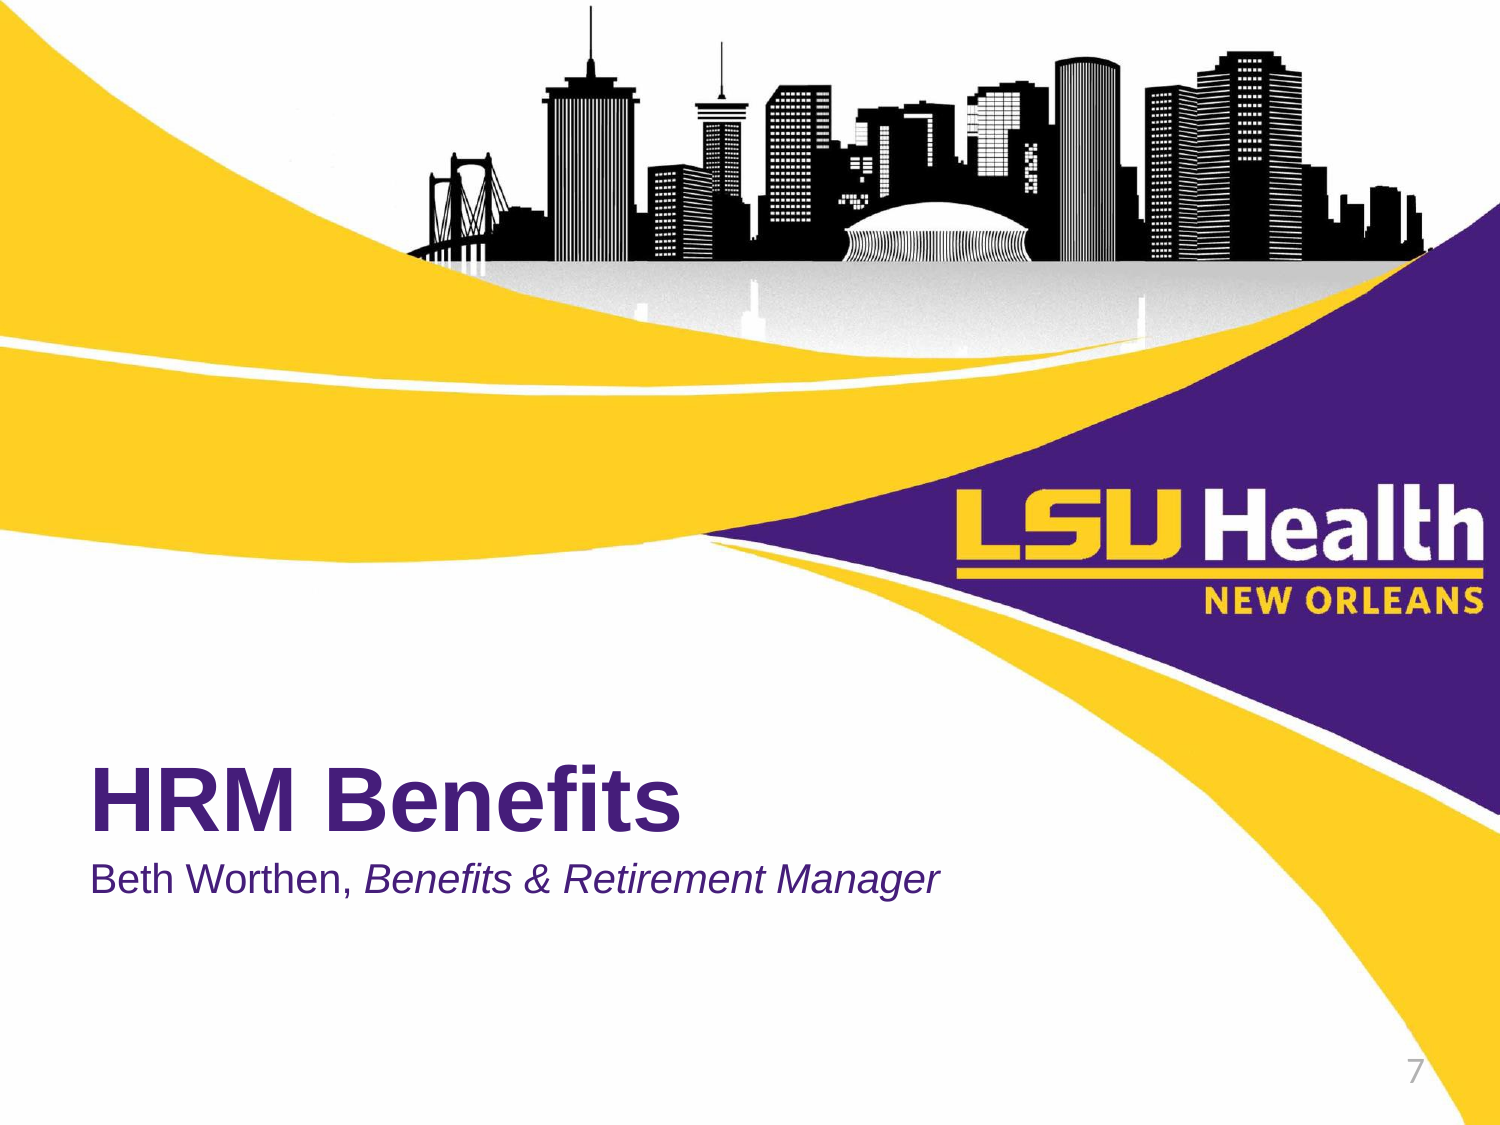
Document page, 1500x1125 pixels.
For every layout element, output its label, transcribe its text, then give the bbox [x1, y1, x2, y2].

text_box [935, 473, 1500, 643]
picture [0, 0, 1500, 1125]
slide_number 7 [1080, 1046, 1425, 1103]
text_box HRM Benefits Beth Worthen, Benefits & Retirement Manager [87, 737, 1250, 902]
